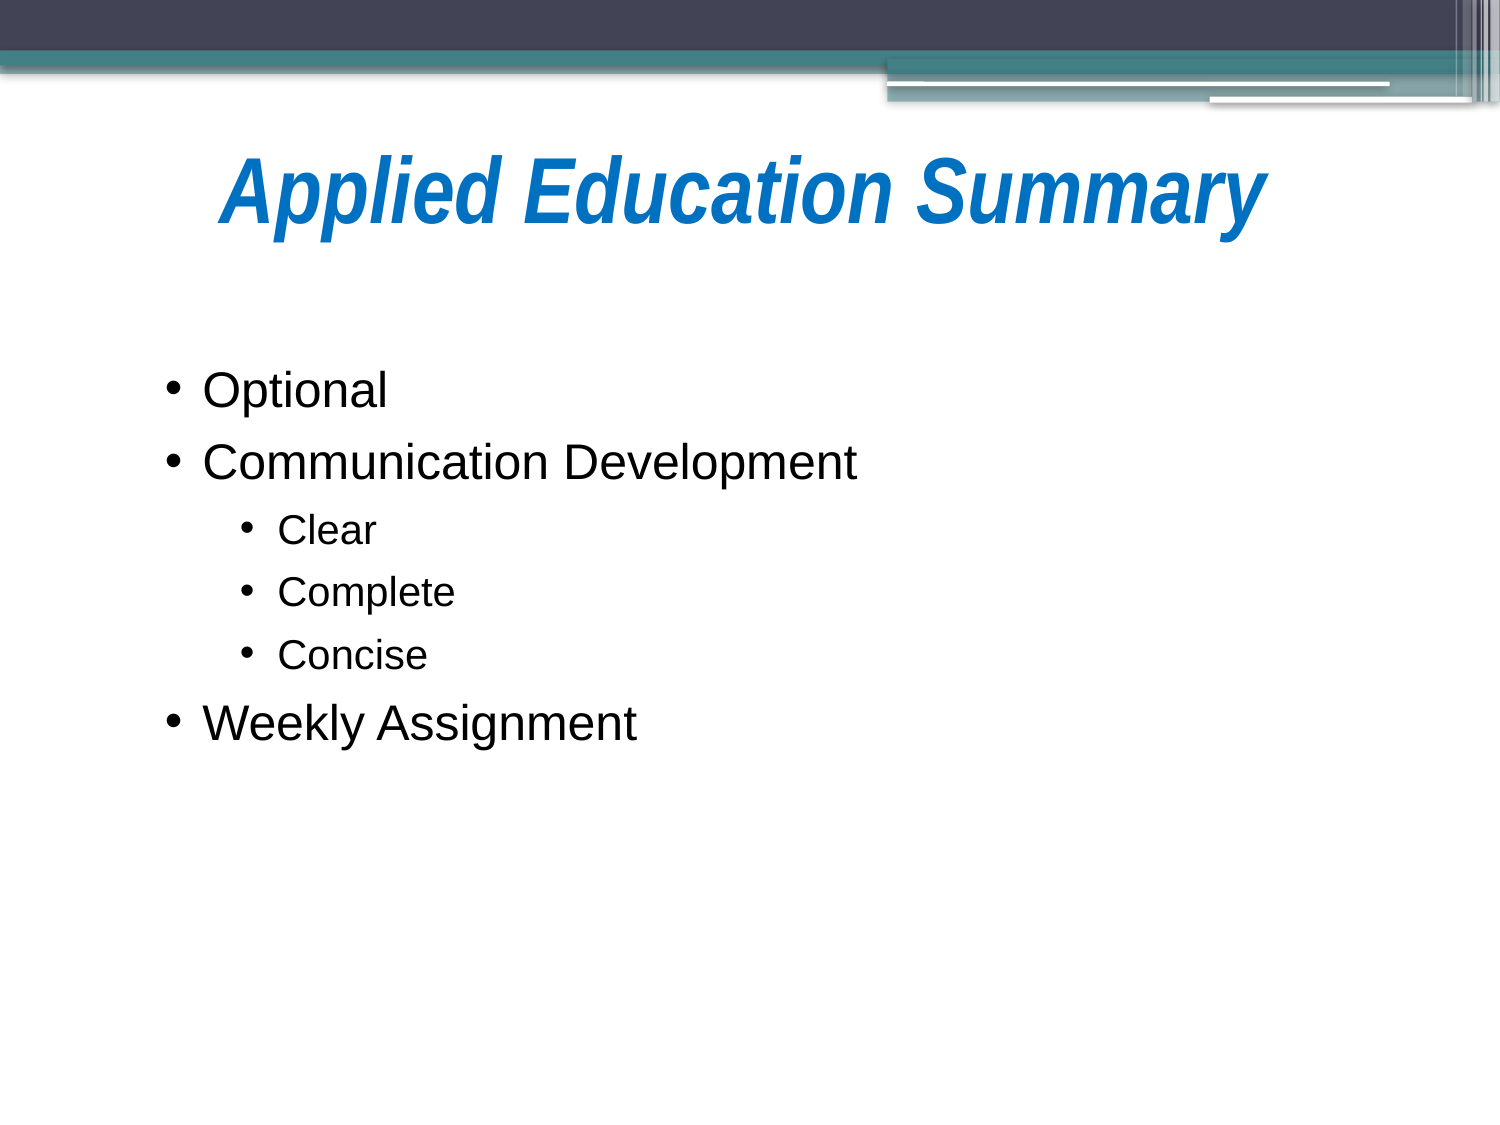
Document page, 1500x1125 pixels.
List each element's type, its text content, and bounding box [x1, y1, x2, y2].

title Applied Education Summary [137, 99, 1350, 273]
text_box Optional Communication Development Clear Complete Concise Weekly Assignment [149, 350, 1350, 815]
